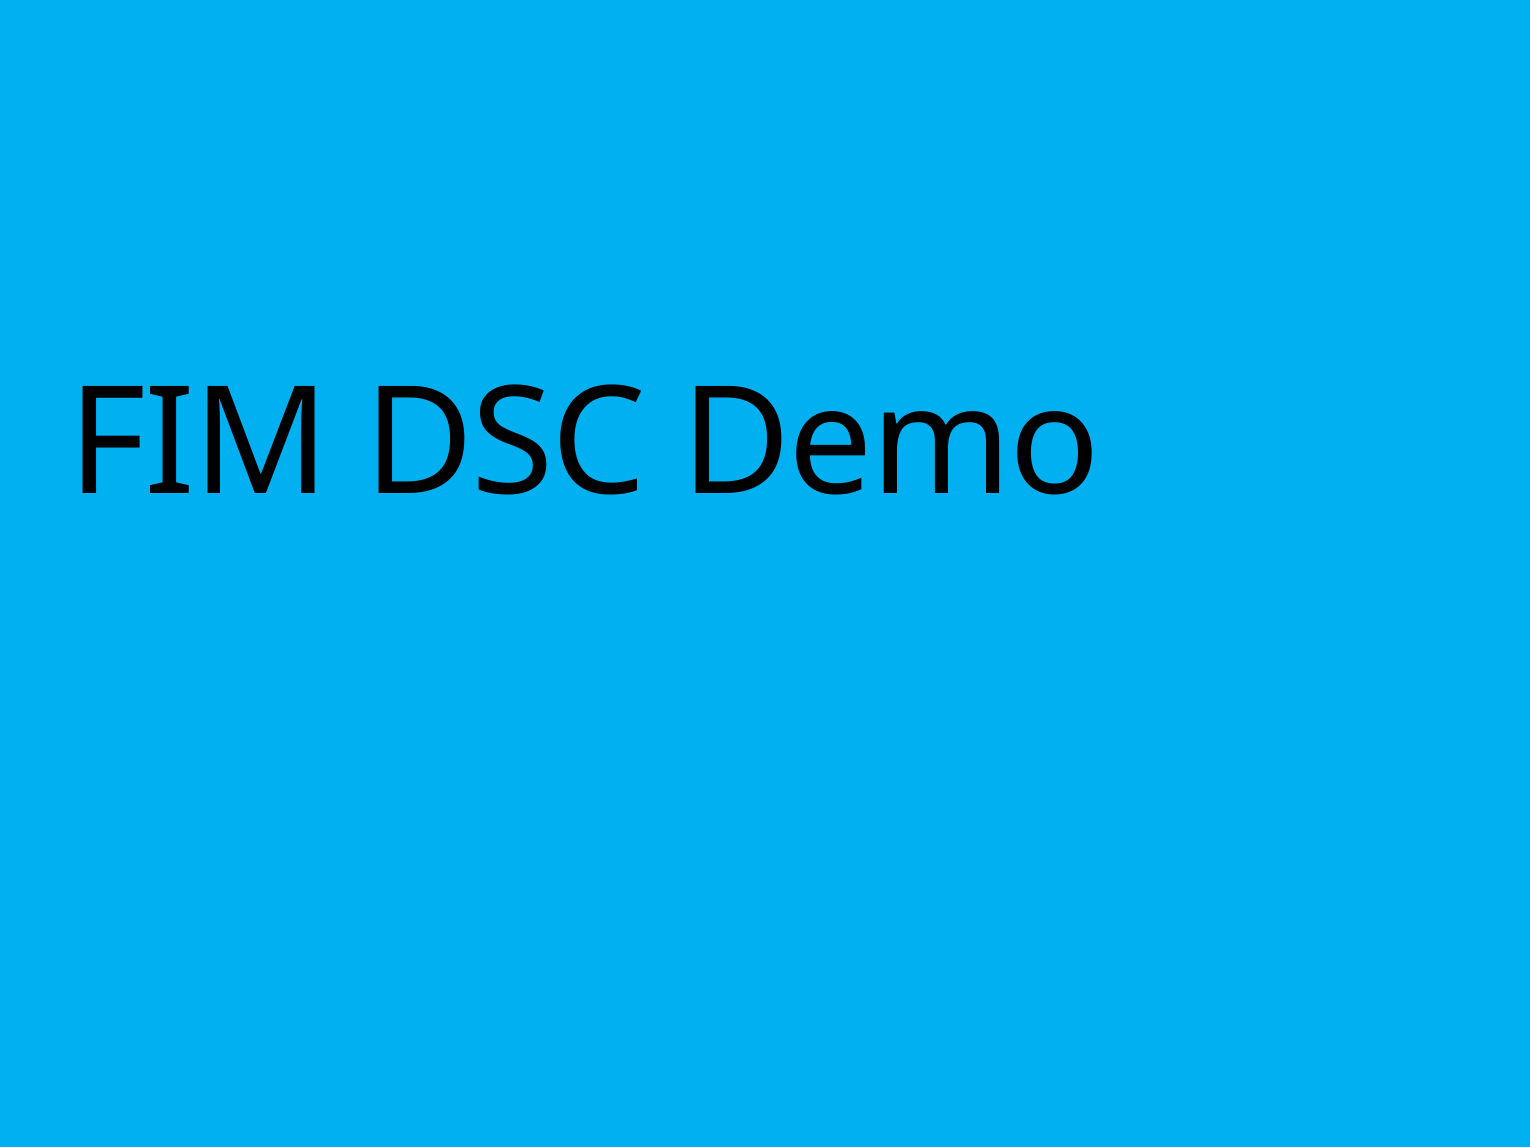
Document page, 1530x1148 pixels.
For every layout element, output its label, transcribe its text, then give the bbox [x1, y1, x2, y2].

title FIM DSC Demo [45, 348, 1485, 650]
